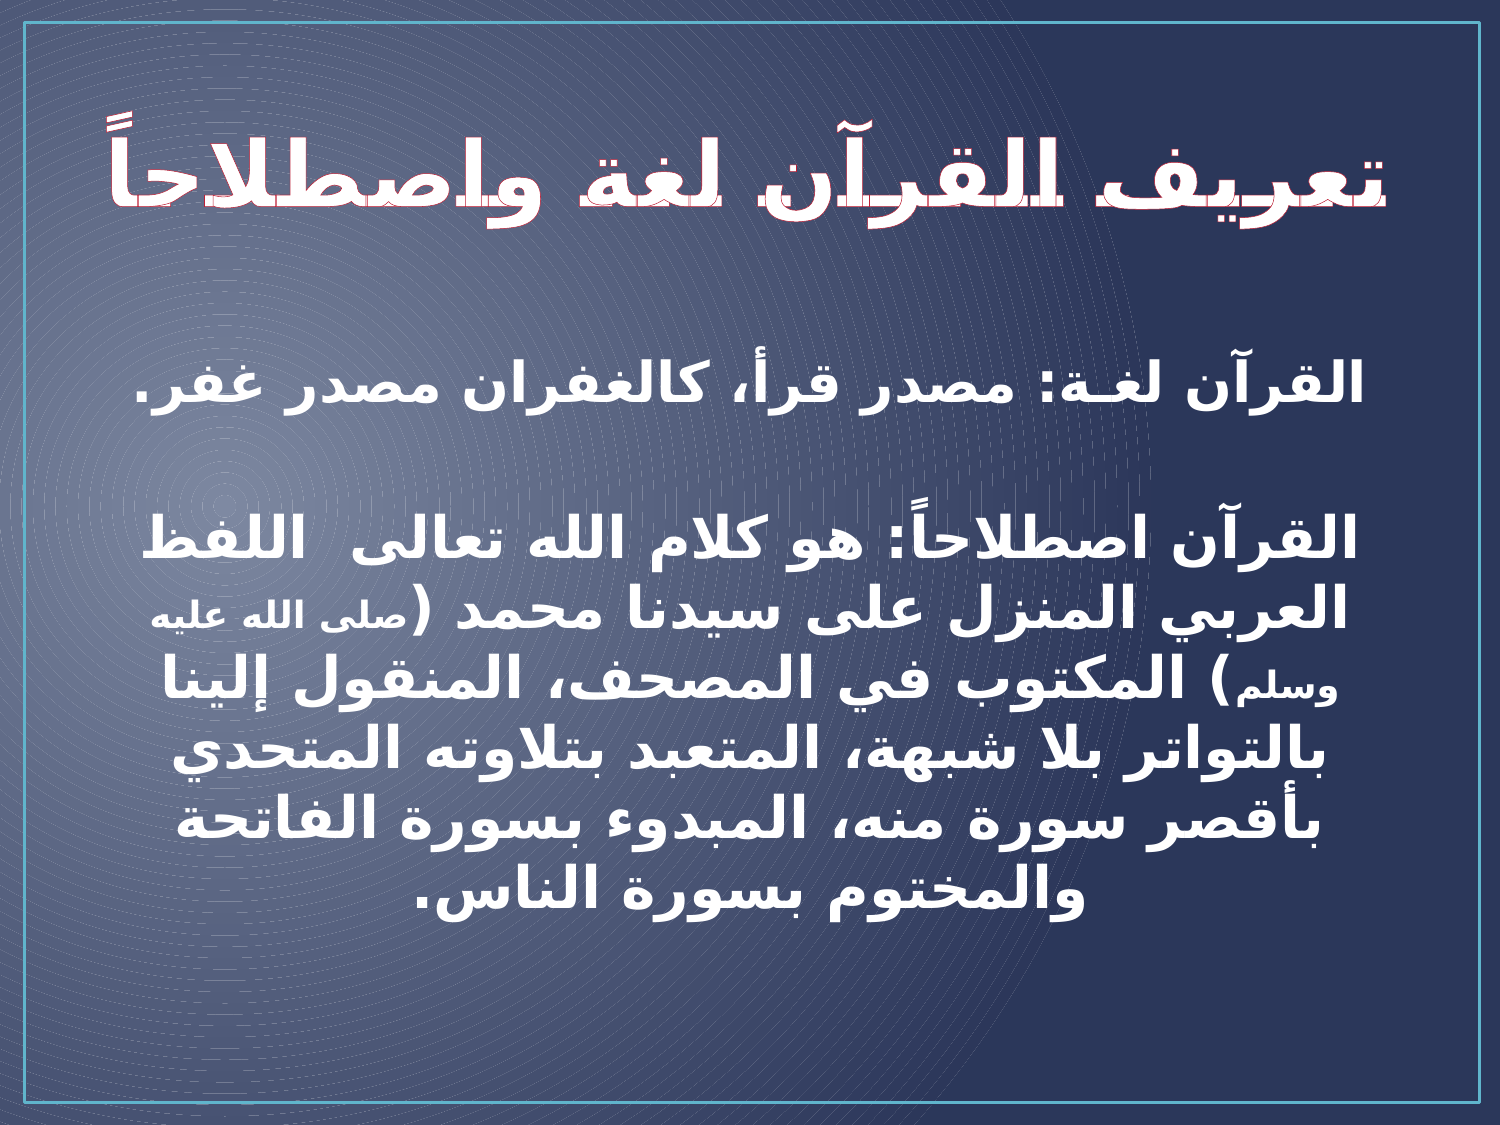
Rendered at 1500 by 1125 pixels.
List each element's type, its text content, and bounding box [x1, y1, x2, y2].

title تعريف القرآن لغة واصطلاحاً [75, 45, 1425, 233]
list القرآن لغـة: مصدر قرأ، كالغفران مصدر غفر. القرآن اصطلاحاً: هو كلام الله تعالى اللفظ العربي المنزل على سيدنا محمد (صلى الله عليه وسلم) المكتوب في المصحف، المنقول إلينا بالتواتر بلا شبهة، المتعبد بتلاوته المتحدي بأقصر سورة منه، المبدوء بسورة الفاتحة والمختوم بسورة الناس. [75, 262, 1425, 1005]
